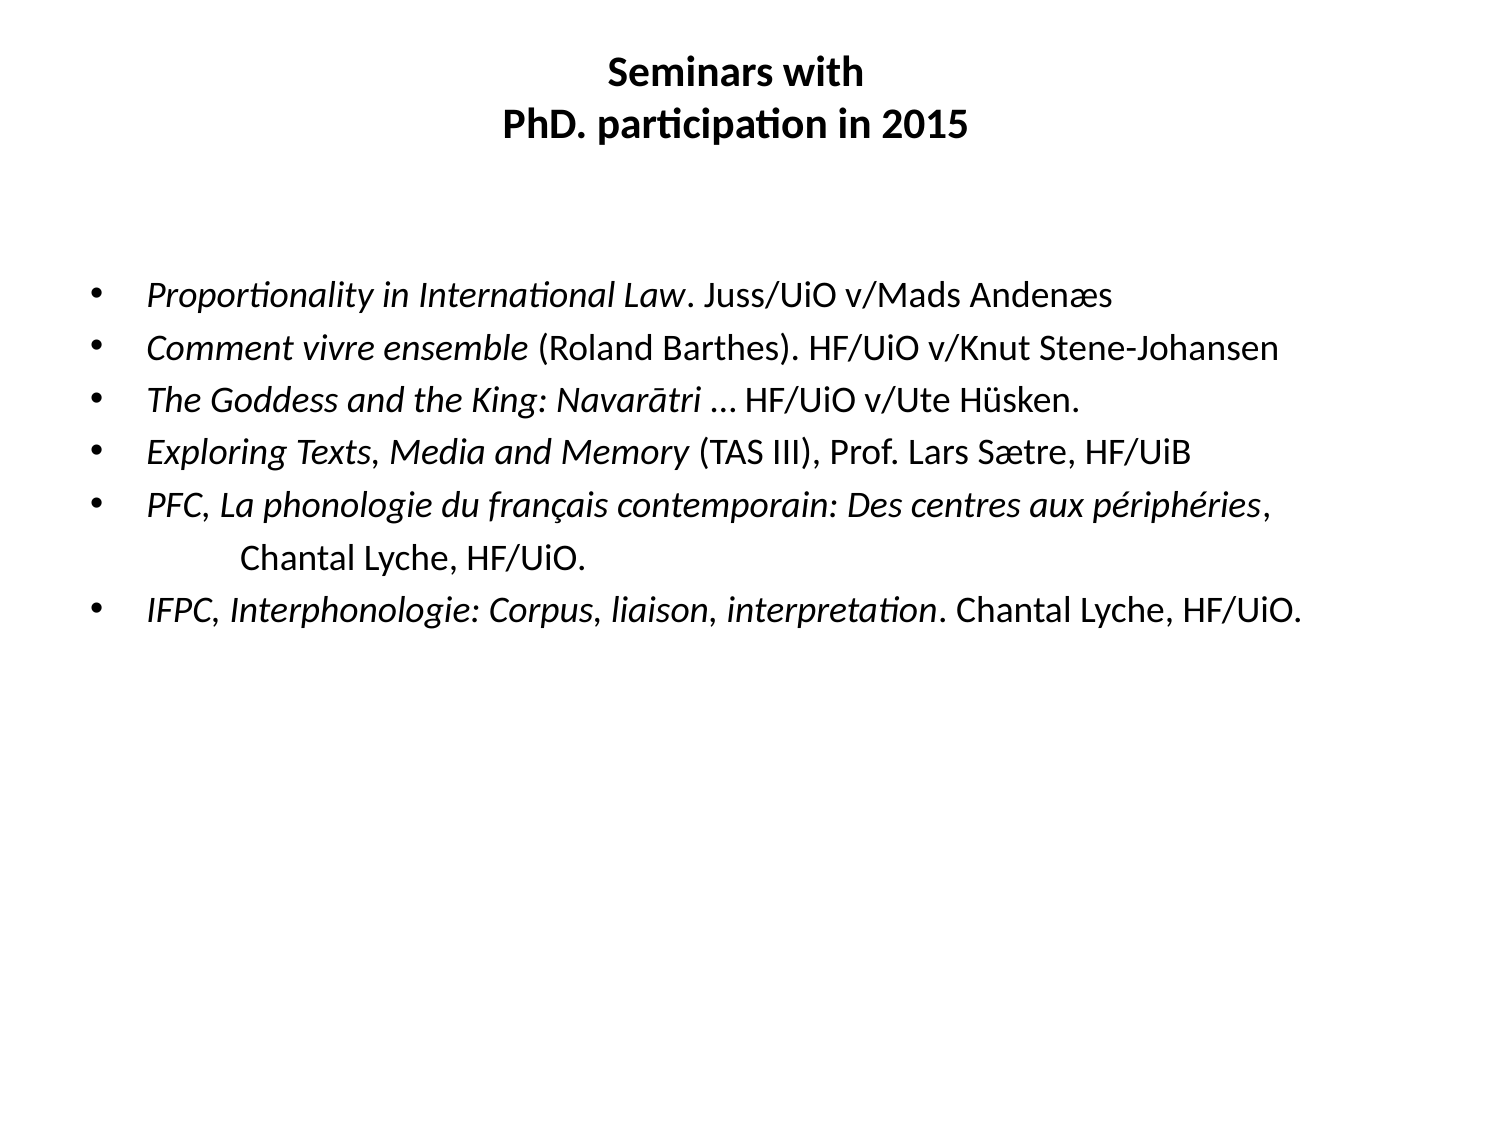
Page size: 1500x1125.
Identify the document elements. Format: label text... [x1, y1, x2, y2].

title Seminars with PhD. participation in 2015 [61, 34, 1412, 219]
list Proportionality in International Law. Juss/UiO v/Mads Andenæs Comment vivre ensemble (Roland Barthes). HF/UiO v/Knut Stene-Johansen The Goddess and the King: Navarātri … HF/UiO v/Ute Hüsken. Exploring Texts, Media and Memory (TAS III), Prof. Lars Sætre, HF/UiB PFC, La phonologie du français contemporain: Des centres aux périphéries, Chantal Lyche, HF/UiO. IFPC, Interphonologie: Corpus, liaison, interpretation. Chantal Lyche, HF/UiO. [75, 262, 1425, 1005]
